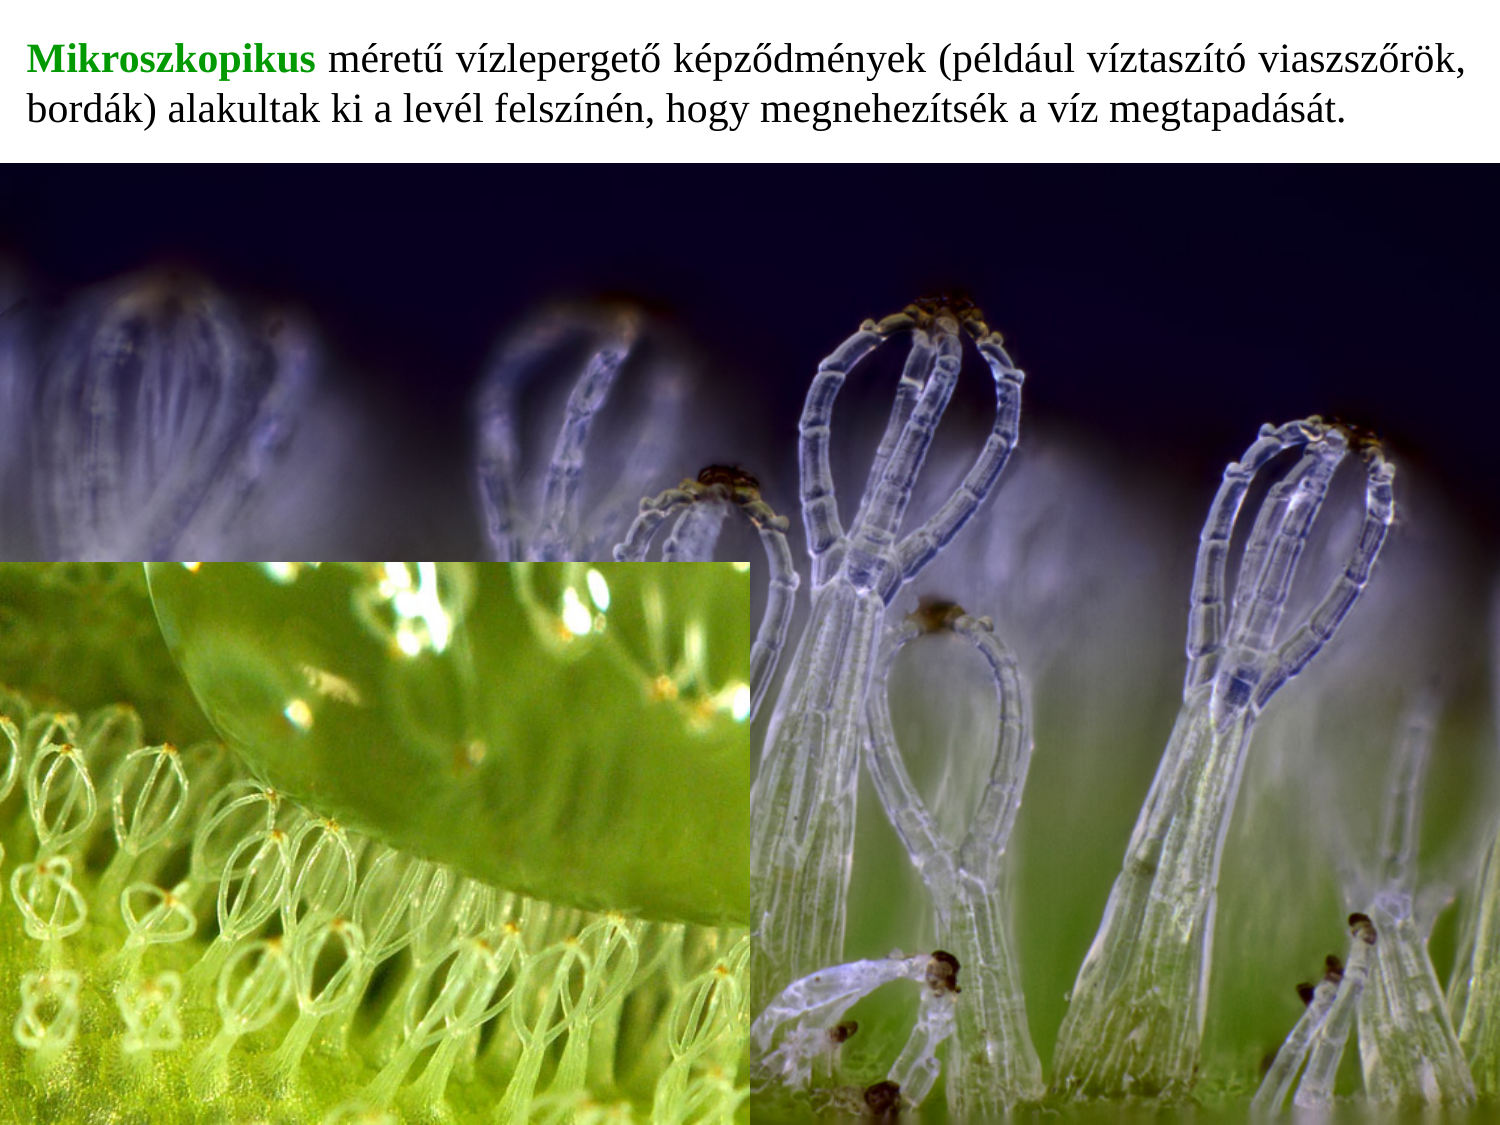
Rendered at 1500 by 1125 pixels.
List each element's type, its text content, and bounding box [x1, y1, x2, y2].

picture [0, 163, 1500, 1125]
title Mikroszkopikus méretű vízlepergető képződmények (például víztaszító viaszszőrök, bordák) alakultak ki a levél felszínén, hogy megnehezítsék a víz megtapadását. [11, 11, 1483, 150]
